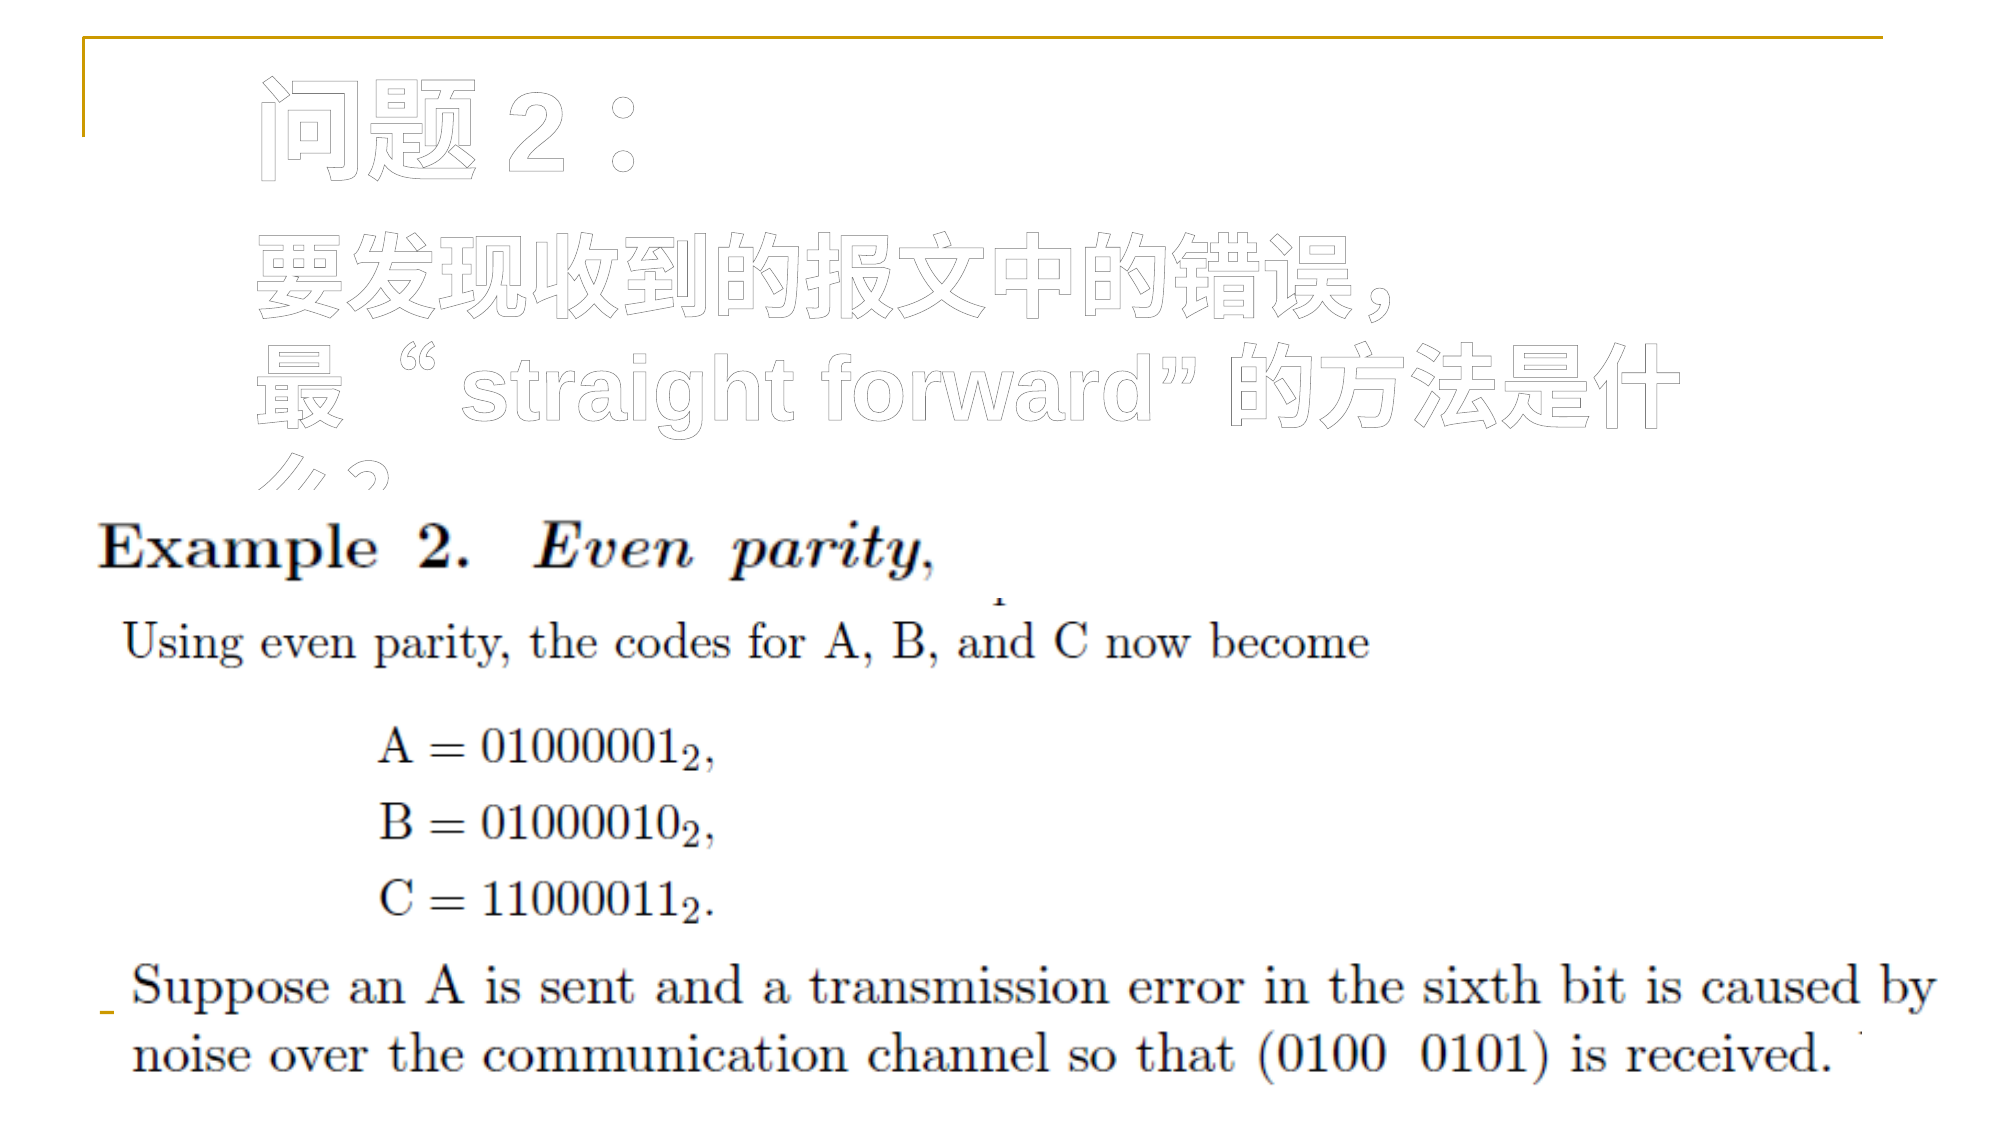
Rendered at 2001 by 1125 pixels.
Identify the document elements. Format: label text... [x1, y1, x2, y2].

picture [78, 490, 1392, 940]
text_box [113, 940, 1973, 1095]
text_box 问题2： 要发现收到的报文中的错误，最“straight forward”的方法是什么？ [238, 51, 1762, 556]
